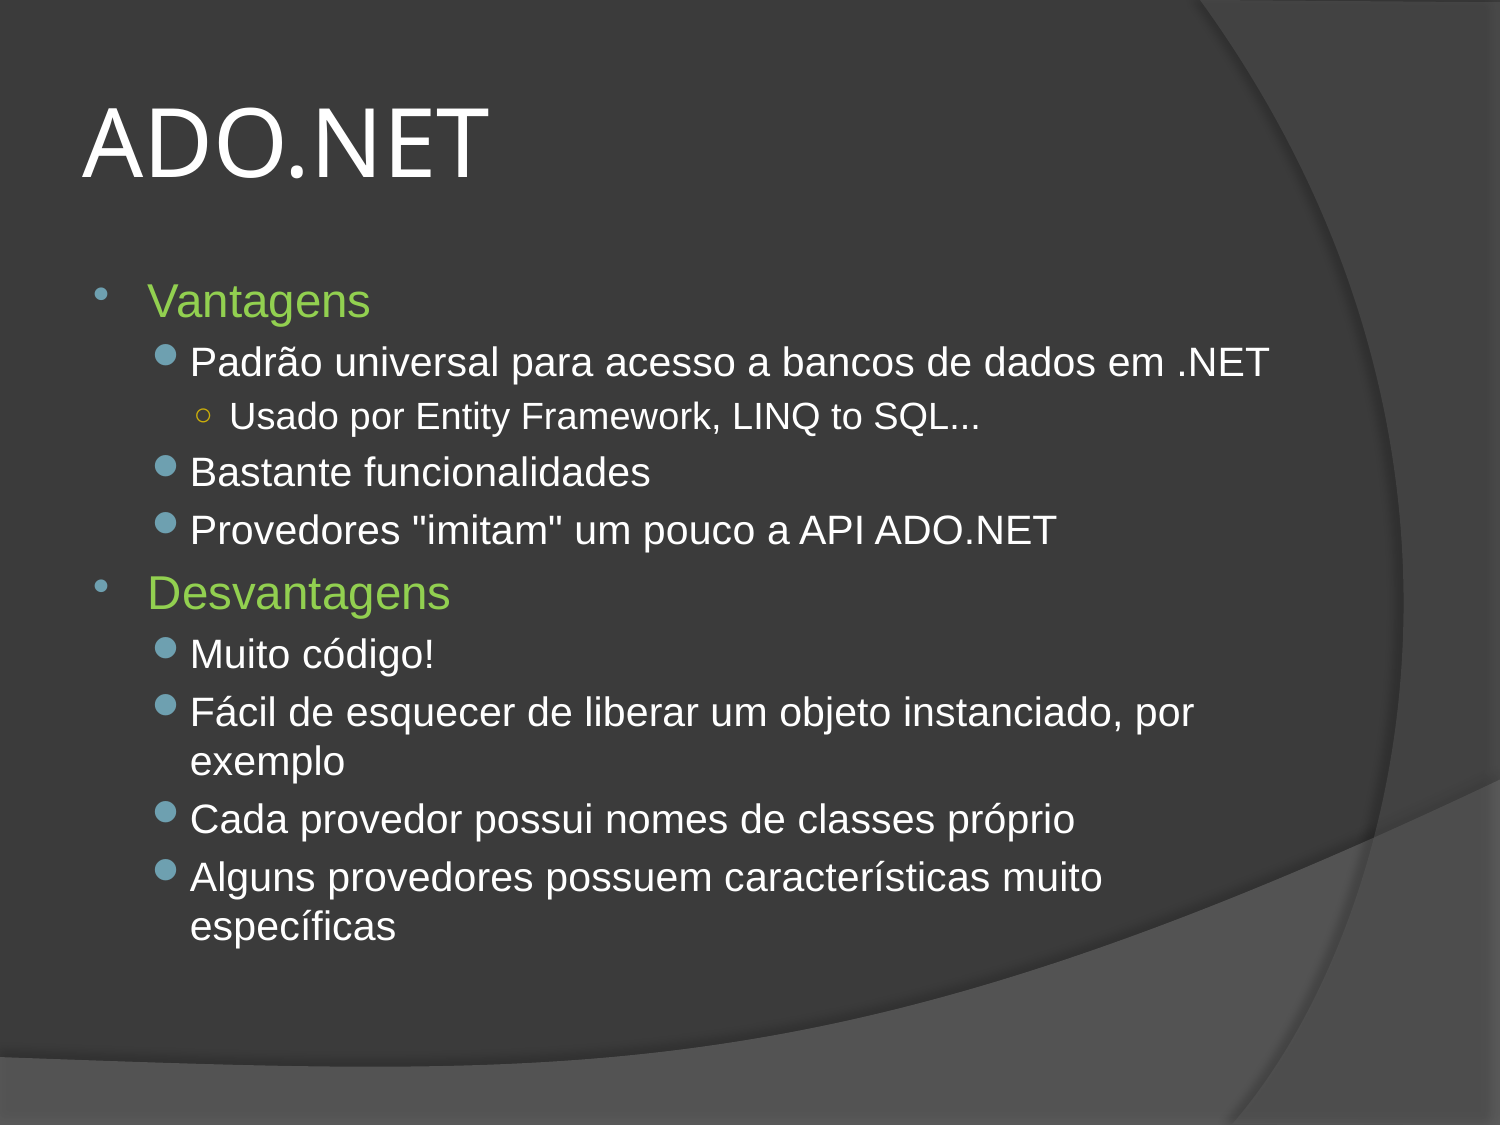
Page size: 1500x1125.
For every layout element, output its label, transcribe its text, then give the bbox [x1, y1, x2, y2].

list Vantagens Padrão universal para acesso a bancos de dados em .NET Usado por Entity Framework, LINQ to SQL... Bastante funcionalidades Provedores "imitam" um pouco a API ADO.NET Desvantagens Muito código! Fácil de esquecer de liberar um objeto instanciado, por exemplo Cada provedor possui nomes de classes próprio Alguns provedores possuem características muito específicas [75, 262, 1300, 1005]
title ADO.NET [75, 45, 1300, 233]
